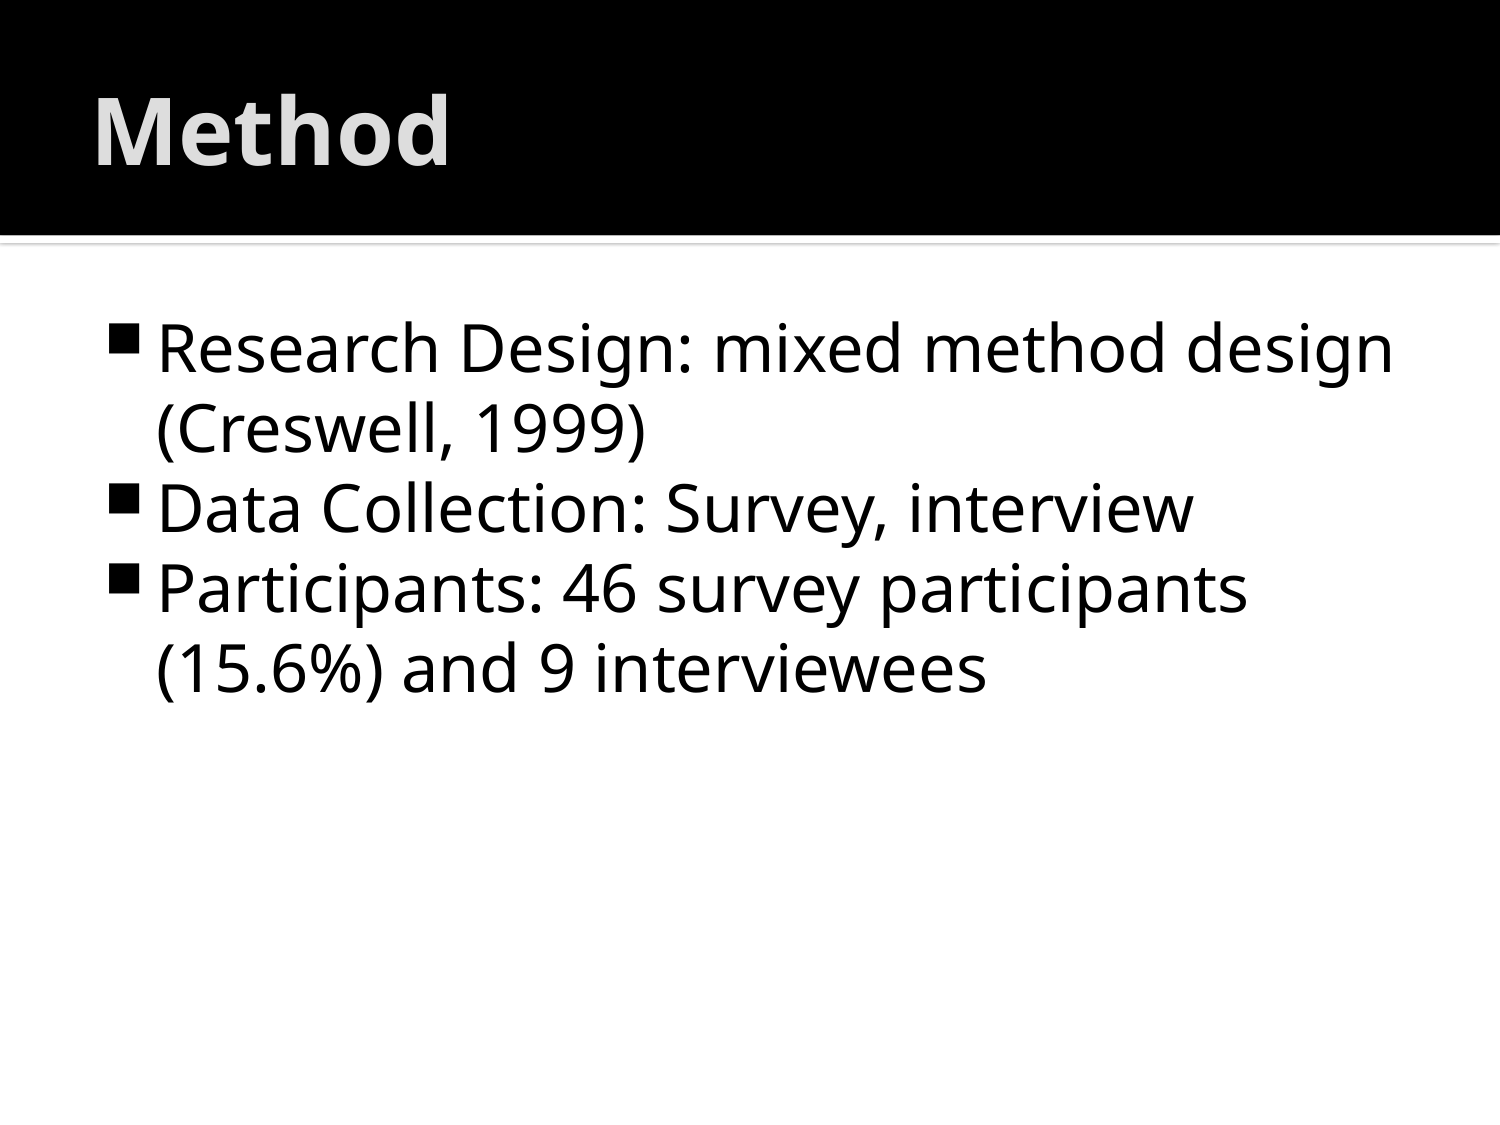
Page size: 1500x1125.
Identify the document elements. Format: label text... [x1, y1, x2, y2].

list Research Design: mixed method design (Creswell, 1999) Data Collection: Survey, interview Participants: 46 survey participants (15.6%) and 9 interviewees [75, 291, 1425, 1050]
title Method [75, 25, 1425, 231]
